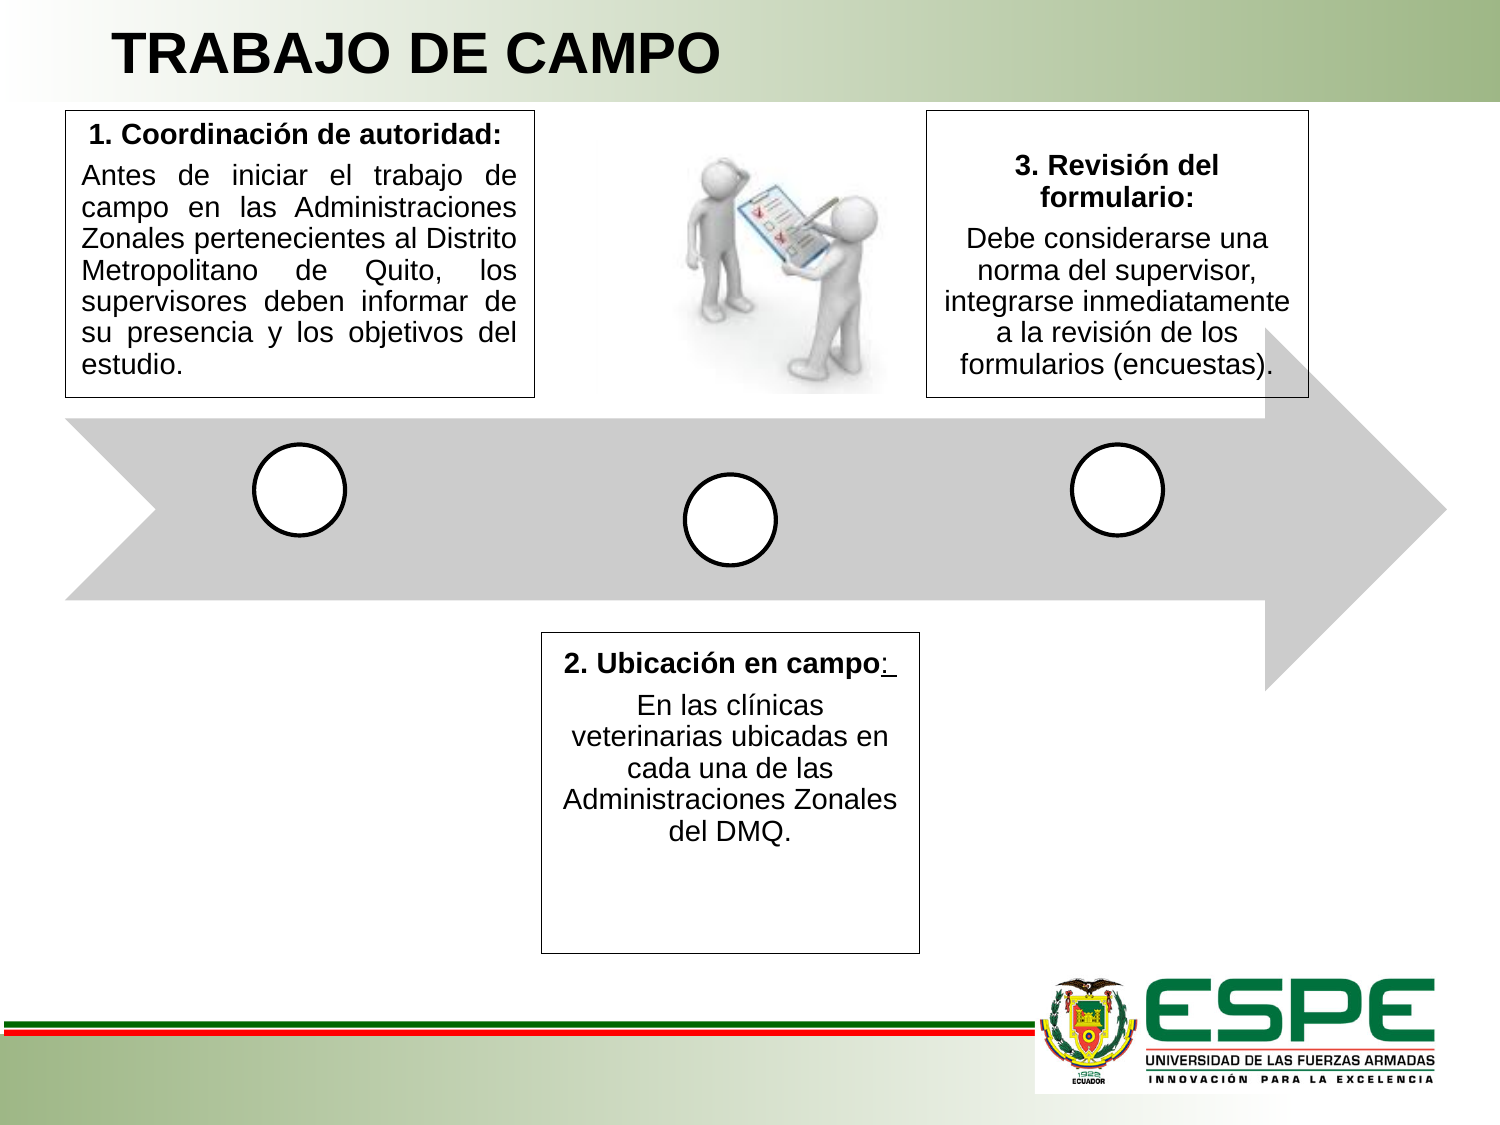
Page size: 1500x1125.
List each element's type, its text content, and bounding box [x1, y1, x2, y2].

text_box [64, 54, 1448, 965]
picture [1034, 963, 1500, 1095]
picture [596, 140, 916, 394]
text_box Trabajo de campo [24, 7, 809, 93]
